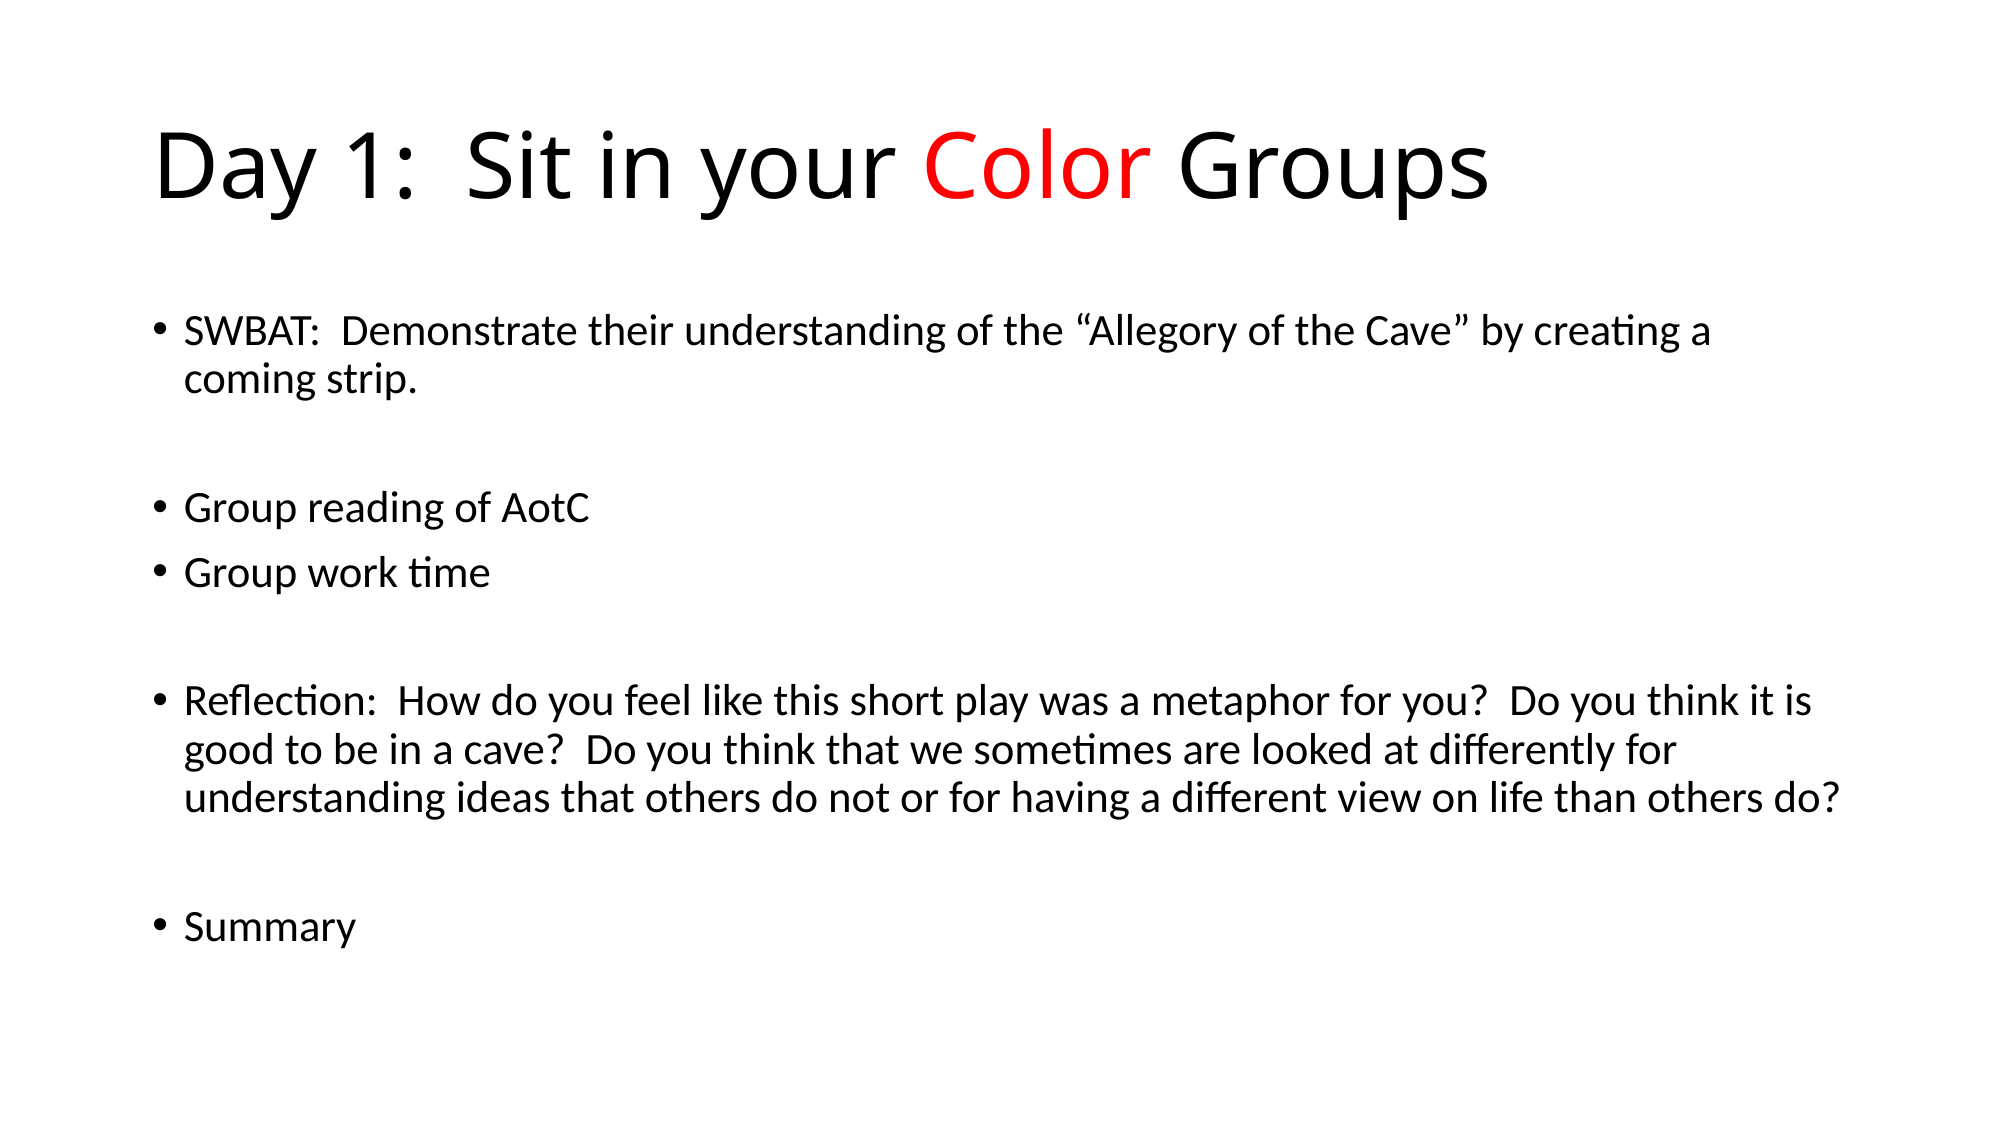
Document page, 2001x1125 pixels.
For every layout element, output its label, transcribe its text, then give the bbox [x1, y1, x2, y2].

list SWBAT: Demonstrate their understanding of the “Allegory of the Cave” by creating a coming strip. Group reading of AotC Group work time Reflection: How do you feel like this short play was a metaphor for you? Do you think it is good to be in a cave? Do you think that we sometimes are looked at differently for understanding ideas that others do not or for having a different view on life than others do? Summary [137, 299, 1863, 1014]
title Day 1: Sit in your Color Groups [137, 59, 1863, 278]
